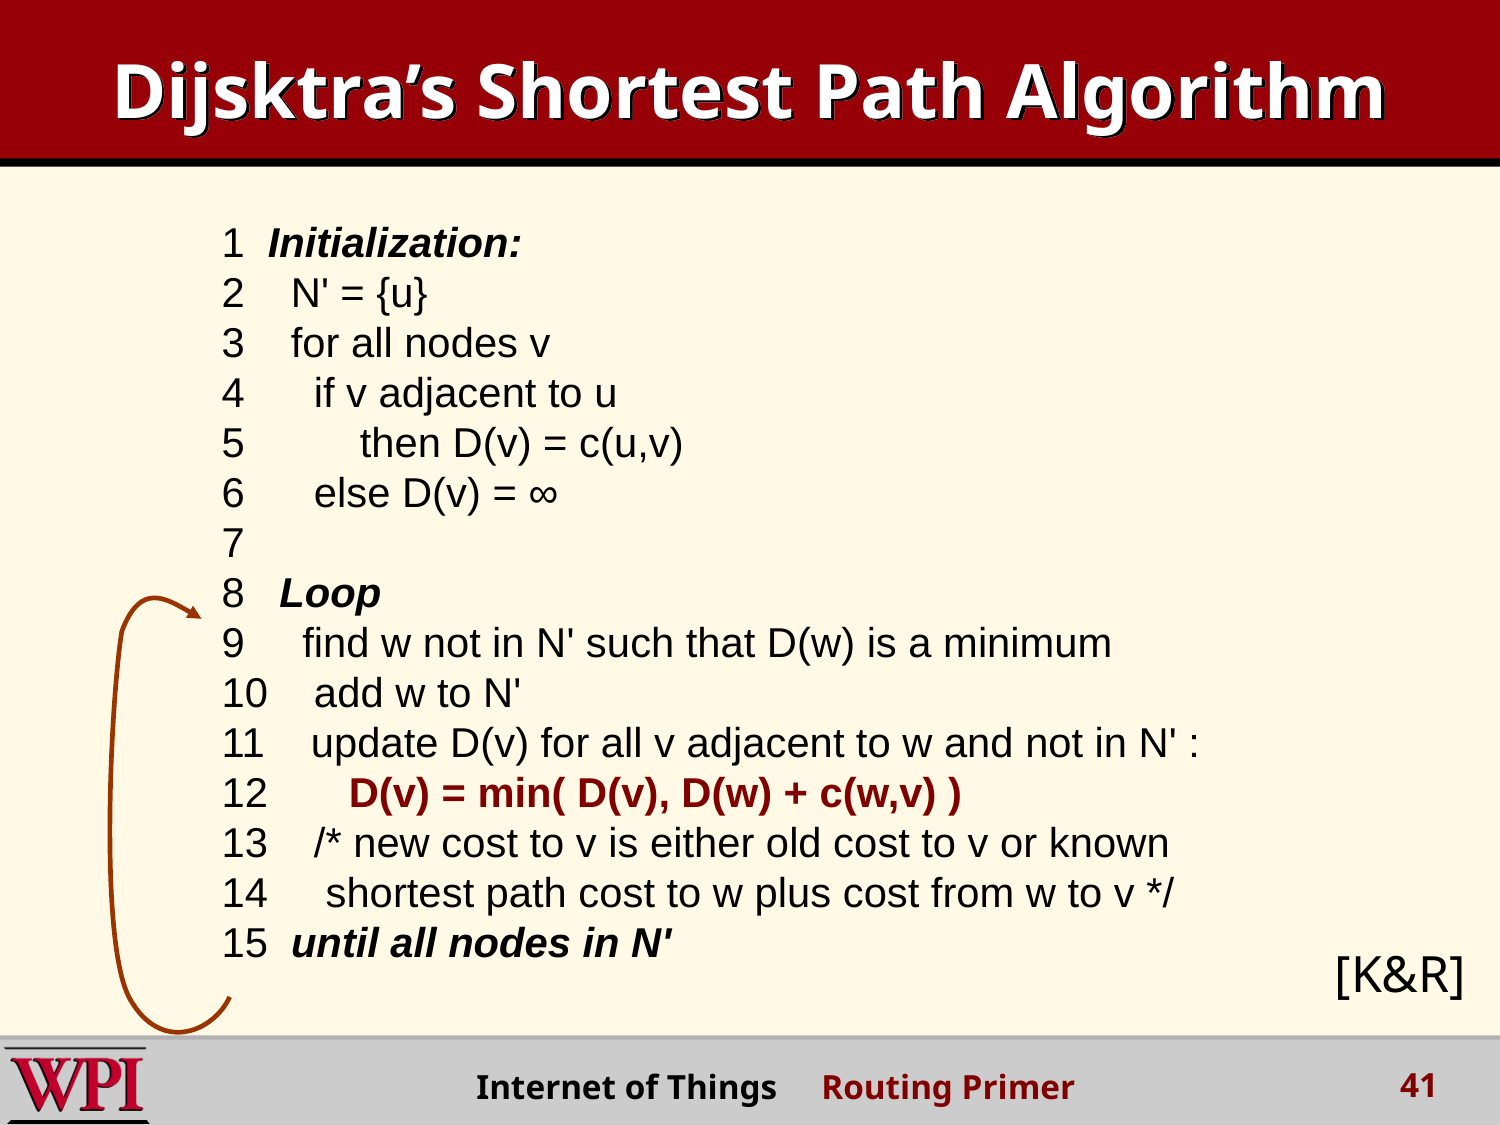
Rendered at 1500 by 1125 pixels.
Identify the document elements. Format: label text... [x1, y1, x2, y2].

title Dijsktra’s Shortest Path Algorithm [29, 18, 1471, 150]
text_box [109, 598, 230, 1033]
text_box [K&R] [1319, 935, 1481, 1011]
picture [0, 167, 1500, 1035]
picture [0, 0, 1500, 158]
text_box 1 Initialization: 2 N' = {u} 3 for all nodes v 4 if v adjacent to u 5 then D(v) = c(u,v) 6 else D(v) = ∞ 7 8 Loop 9 find w not in N' such that D(w) is a minimum 10 add w to N' 11 update D(v) for all v adjacent to w and not in N' : 12 D(v) = min( D(v), D(w) + c(w,v) ) 13 /* new cost to v is either old cost to v or known 14 shortest path cost to w plus cost from w to v */ 15 until all nodes in N' [206, 208, 1227, 974]
picture [0, 1040, 1500, 1125]
slide_number 41 [1344, 1056, 1495, 1095]
